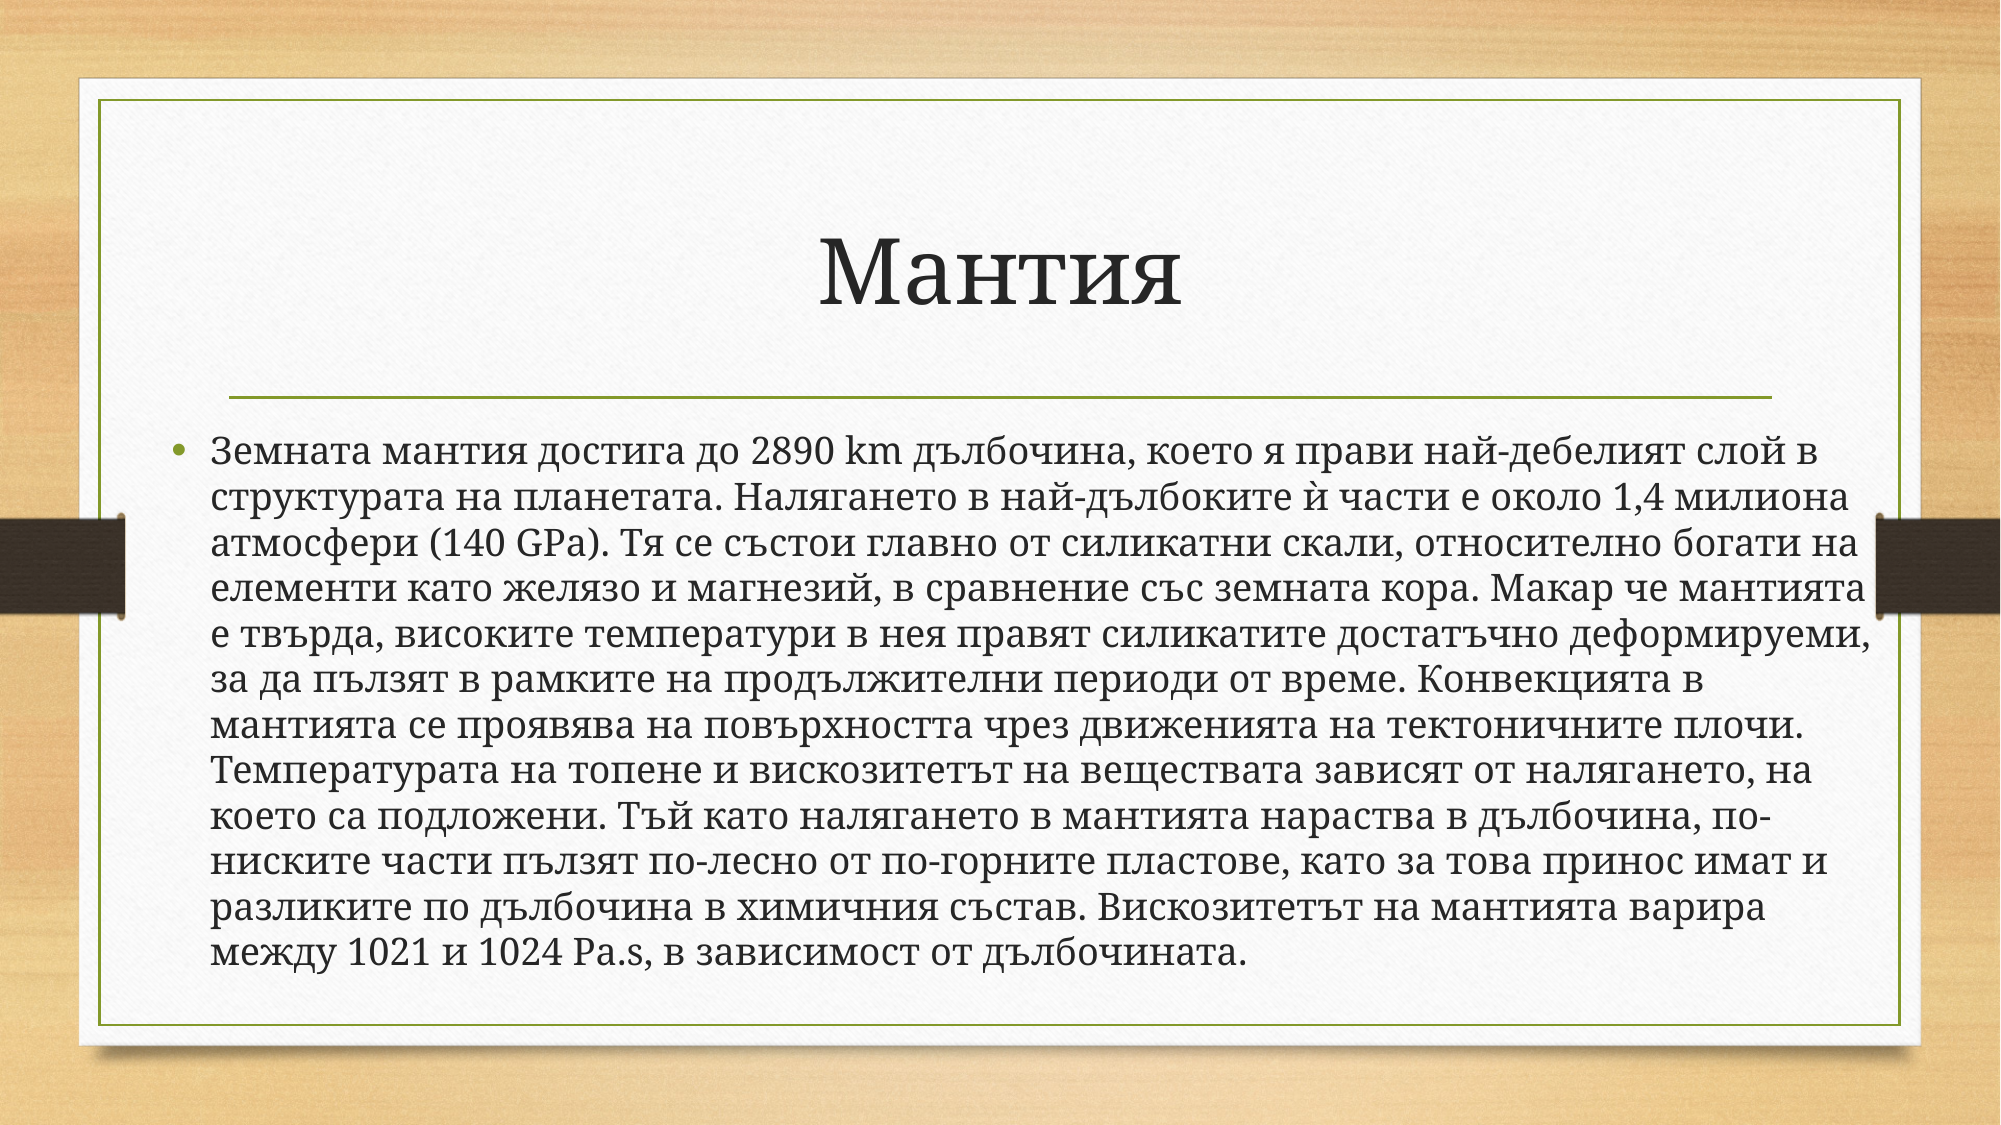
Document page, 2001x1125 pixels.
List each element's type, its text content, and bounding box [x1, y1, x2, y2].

picture [0, 0, 2001, 1125]
title Мантия [212, 161, 1788, 375]
list Земната мантия достига до 2890 km дълбочина, което я прави най-дебелият слой в структурата на планетата. Налягането в най-дълбоките ѝ части е около 1,4 милиона атмосфери (140 GPa). Тя се състои главно от силикатни скали, относително богати на елементи като желязо и магнезий, в сравнение със земната кора. Макар че мантията е твърда, високите температури в нея правят силикатите достатъчно деформируеми, за да пълзят в рамките на продължителни периоди от време. Конвекцията в мантията се проявява на повърхността чрез движенията на тектоничните плочи. Температурата на топене и вискозитетът на веществата зависят от налягането, на което са подложени. Тъй като налягането в мантията нараства в дълбочина, по-ниските части пълзят по-лесно от по-горните пластове, като за това принос имат и разликите по дълбочина в химичния състав. Вискозитетът на мантията варира между 1021 и 1024 Pa.s, в зависимост от дълбочината. [156, 419, 1897, 1023]
